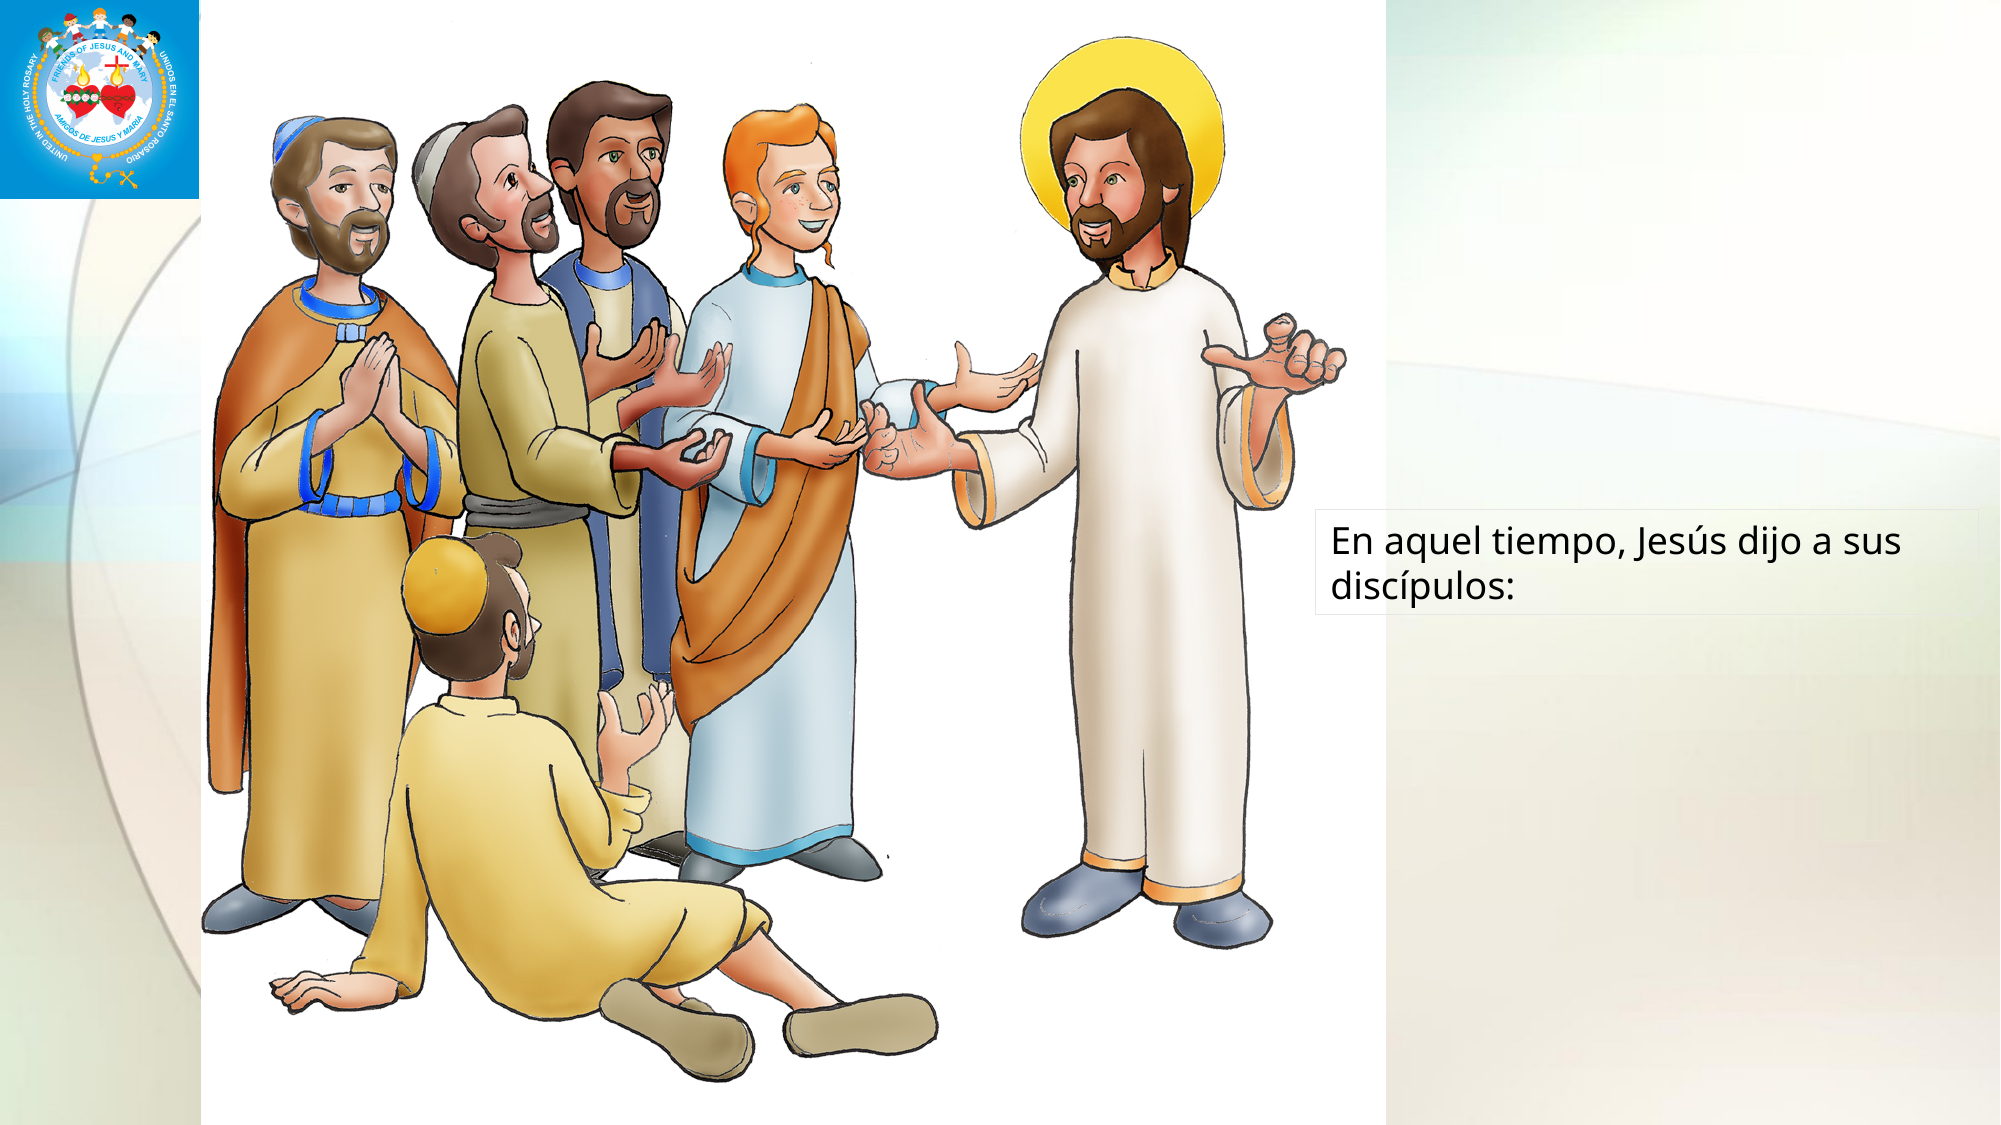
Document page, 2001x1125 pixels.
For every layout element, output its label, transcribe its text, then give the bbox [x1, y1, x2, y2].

picture [22, 9, 177, 183]
text_box En aquel tiempo, Jesús dijo a sus discípulos: [1391, 509, 1979, 615]
picture [0, 0, 2001, 1125]
